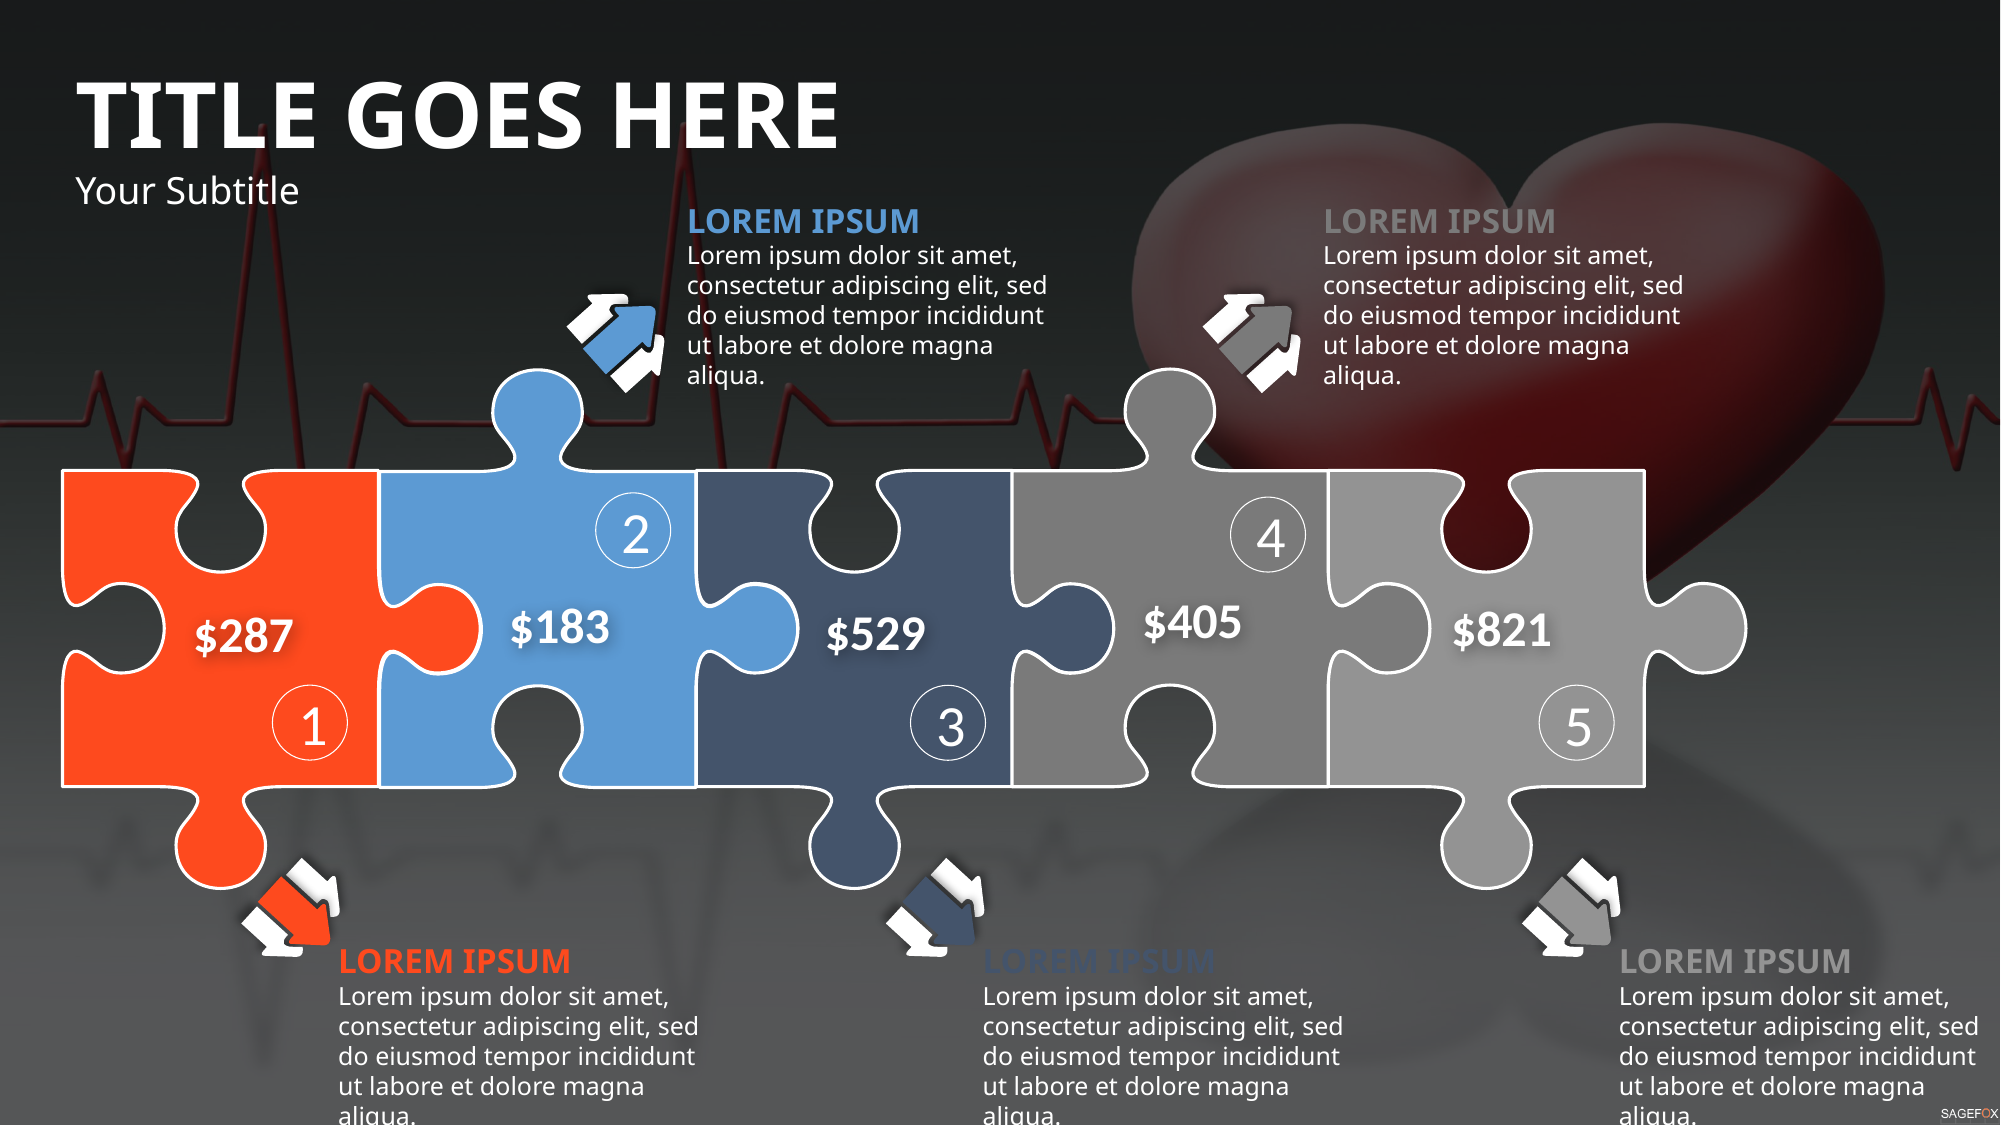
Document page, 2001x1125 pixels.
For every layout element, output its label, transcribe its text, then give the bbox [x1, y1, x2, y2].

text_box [244, 900, 355, 957]
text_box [1205, 294, 1316, 357]
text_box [62, 470, 492, 900]
text_box LOREM IPSUM Lorem ipsum dolor sit amet, consectetur adipiscing elit, sed do eiusmod tempor incididunt ut labore et dolore magna aliqua. [972, 935, 1377, 1125]
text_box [1011, 357, 1442, 787]
text_box LOREM IPSUM Lorem ipsum dolor sit amet, consectetur adipiscing elit, sed do eiusmod tempor incididunt ut labore et dolore magna aliqua. [1608, 935, 2000, 1125]
text_box LOREM IPSUM Lorem ipsum dolor sit amet, consectetur adipiscing elit, sed do eiusmod tempor incididunt ut labore et dolore magna aliqua. [1313, 195, 1717, 395]
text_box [569, 294, 680, 358]
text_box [1328, 470, 1758, 900]
text_box LOREM IPSUM Lorem ipsum dolor sit amet, consectetur adipiscing elit, sed do eiusmod tempor incididunt ut labore et dolore magna aliqua. [676, 195, 1081, 395]
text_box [696, 470, 1126, 900]
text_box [888, 900, 999, 957]
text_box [379, 358, 810, 788]
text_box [1524, 900, 1635, 957]
text_box TITLE GOES HERE Your Subtitle [60, 49, 1036, 220]
text_box LOREM IPSUM Lorem ipsum dolor sit amet, consectetur adipiscing elit, sed do eiusmod tempor incididunt ut labore et dolore magna aliqua. [328, 935, 732, 1125]
